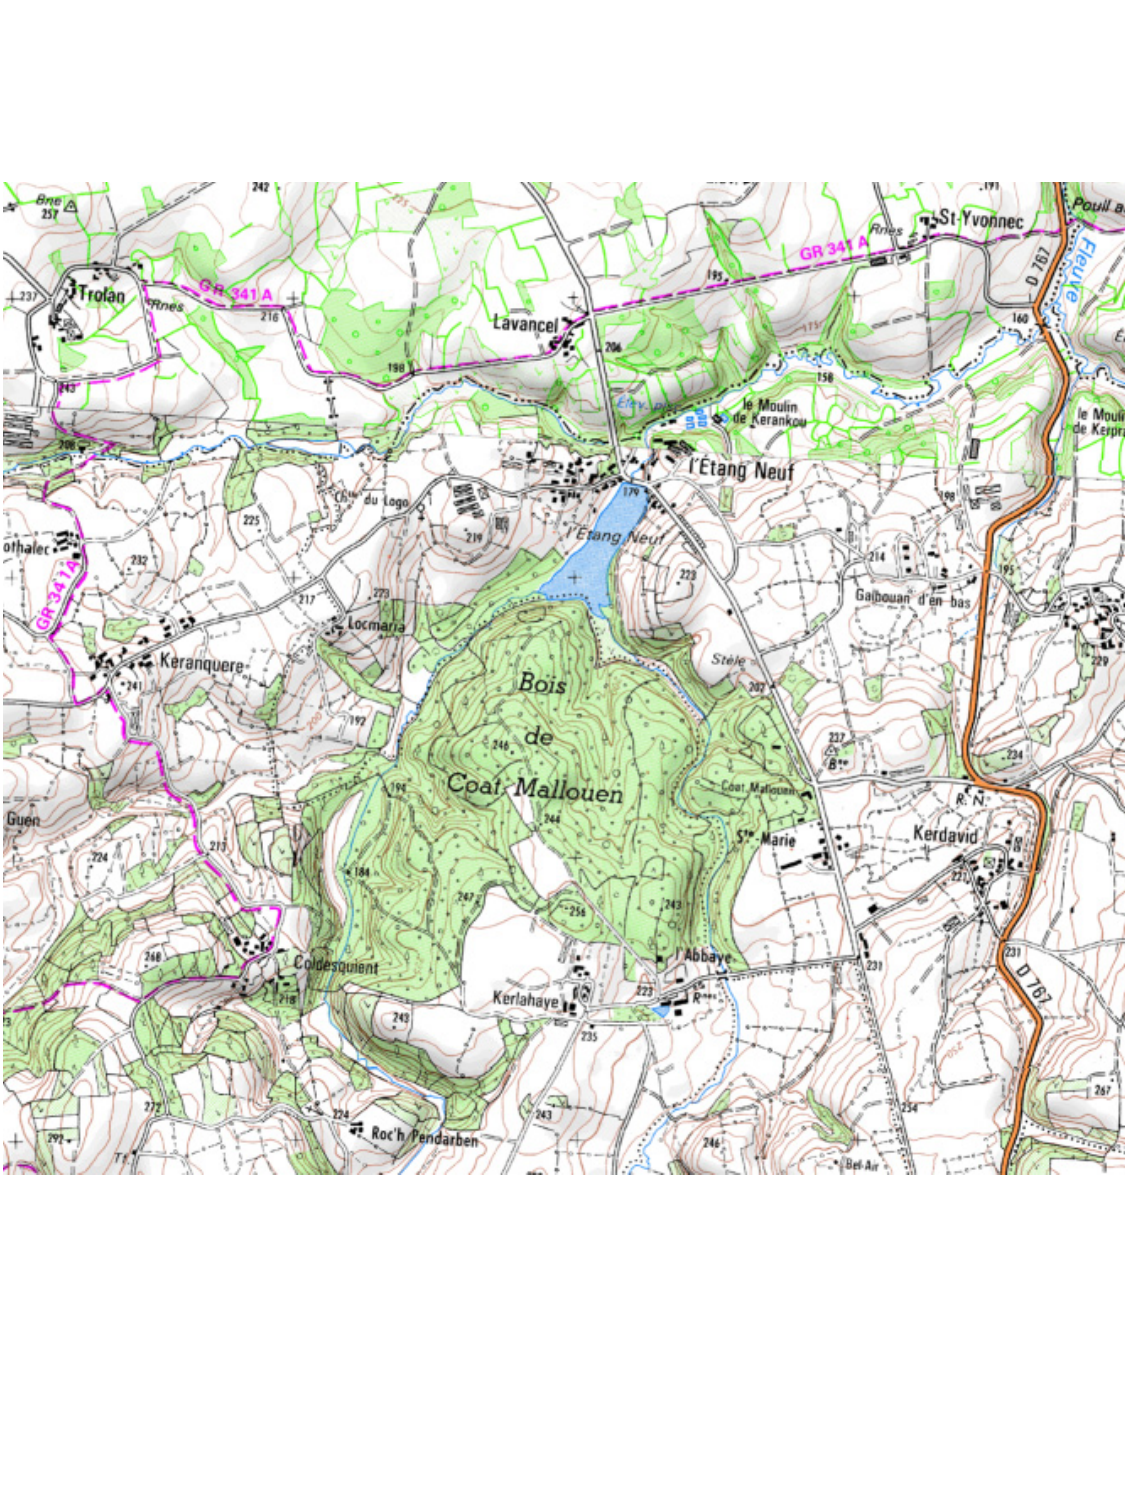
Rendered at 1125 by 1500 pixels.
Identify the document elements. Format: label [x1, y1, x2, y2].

picture [3, 182, 1125, 1175]
